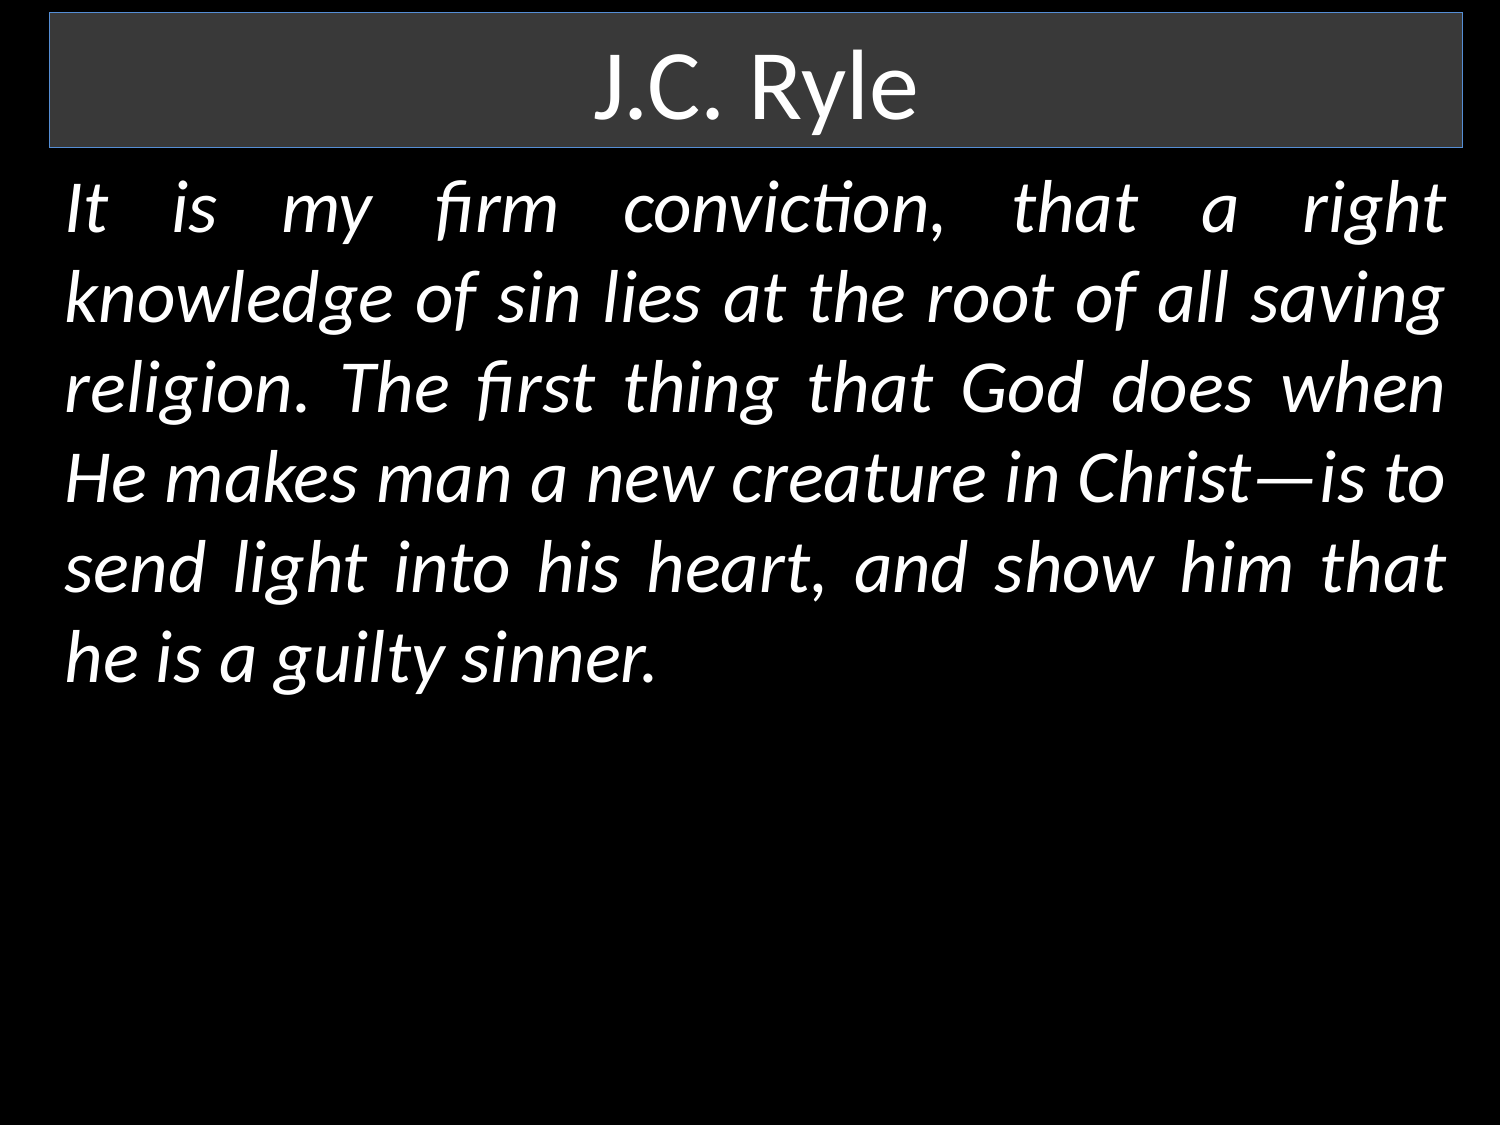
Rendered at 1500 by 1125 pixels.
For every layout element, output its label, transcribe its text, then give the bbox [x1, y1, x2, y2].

text_box It is my firm conviction, that a right knowledge of sin lies at the root of all saving religion. The first thing that God does when He makes man a new creature in Christ—is to send light into his heart, and show him that he is a guilty sinner. [49, 149, 1463, 705]
text_box J.C. Ryle [49, 12, 1463, 148]
